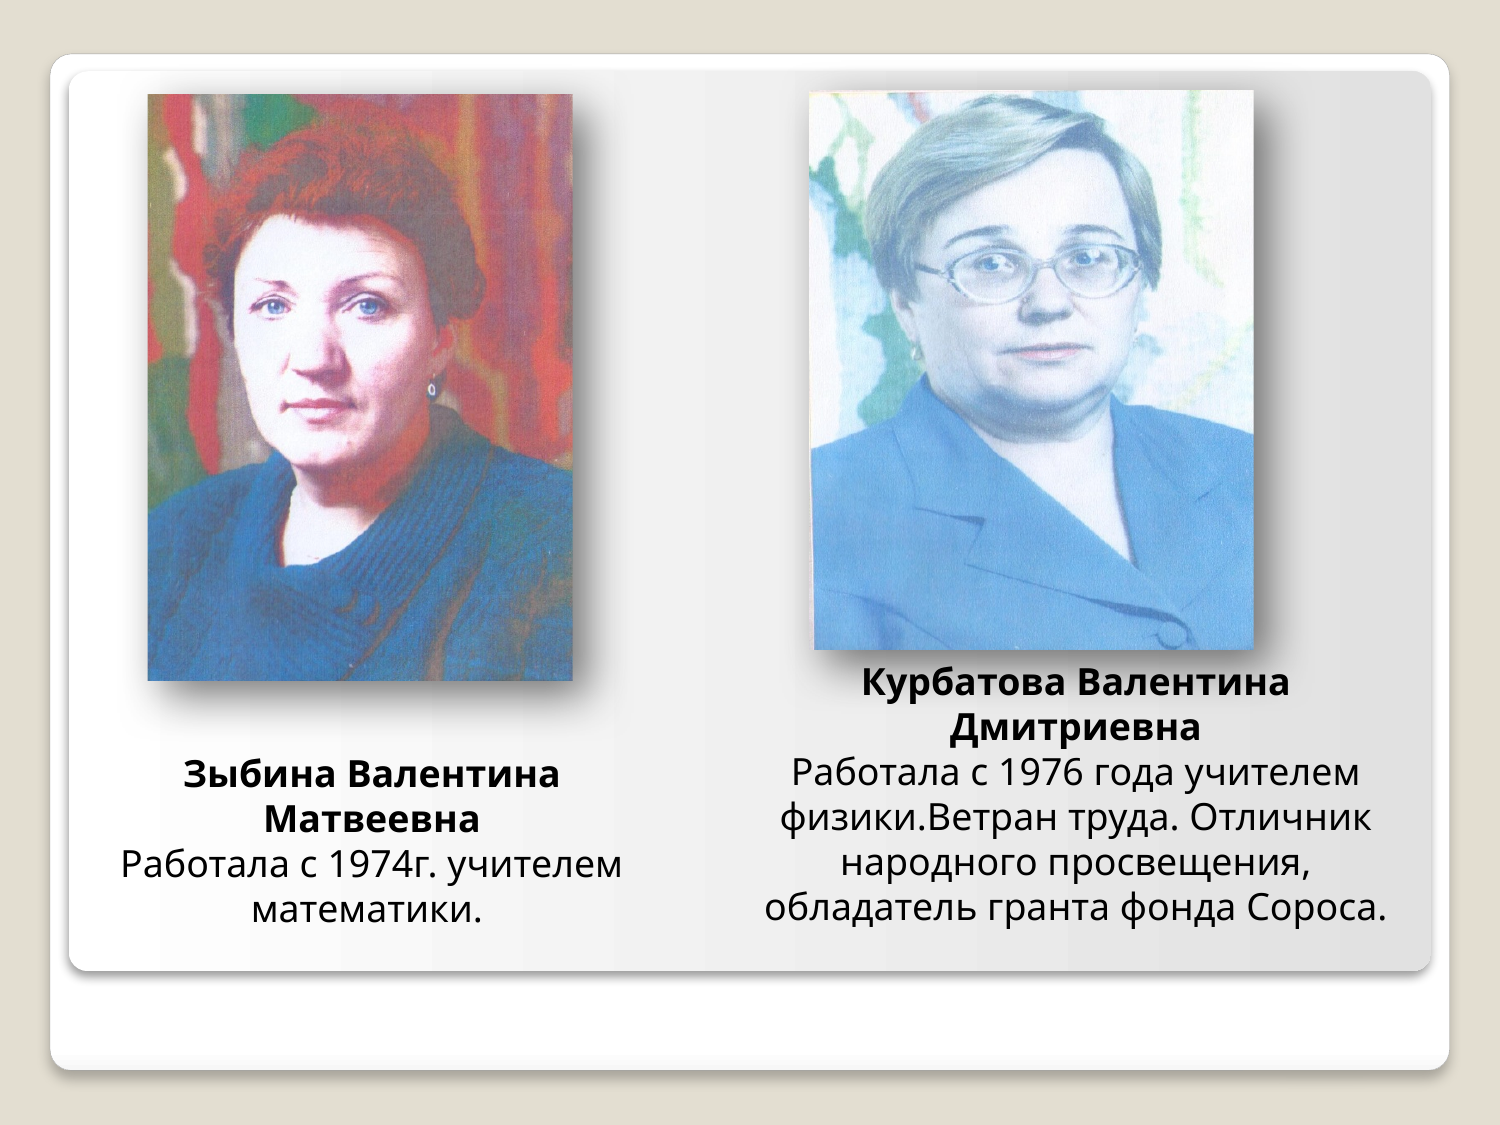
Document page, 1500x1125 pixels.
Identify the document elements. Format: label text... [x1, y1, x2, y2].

text_box Курбатова Валентина Дмитриевна Работала с 1976 года учителем физики.Ветран труда. Отличник народного просвещения, обладатель гранта фонда Сороса. [736, 650, 1416, 980]
picture [808, 89, 1254, 650]
text_box Зыбина Валентина Матвеевна Работала с 1974г. учителем математики. [76, 695, 668, 938]
picture [147, 93, 573, 681]
